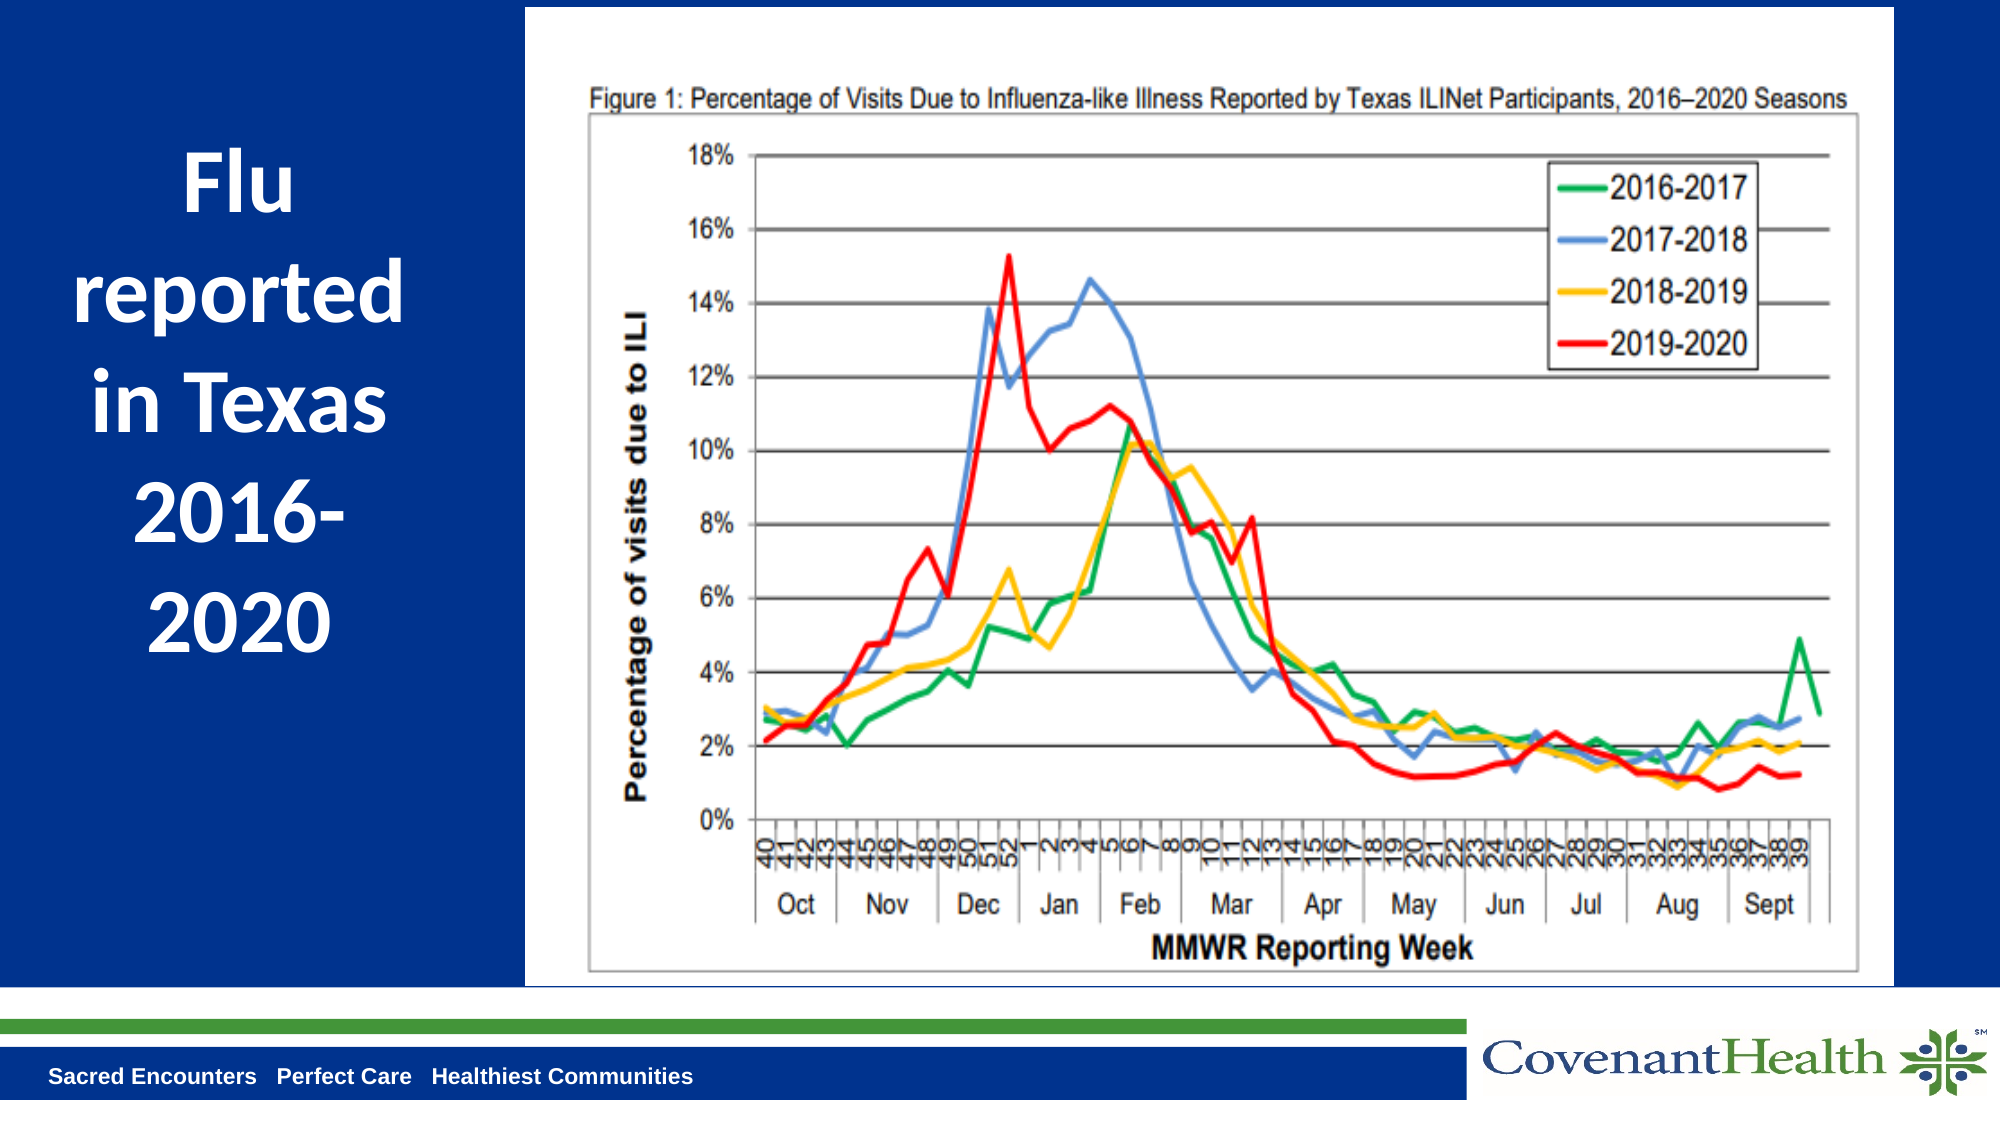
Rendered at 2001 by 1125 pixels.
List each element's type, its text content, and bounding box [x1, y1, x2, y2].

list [524, 6, 1894, 986]
picture [1483, 1029, 1987, 1096]
title Flu reported in Texas 2016-2020 [55, 113, 424, 957]
